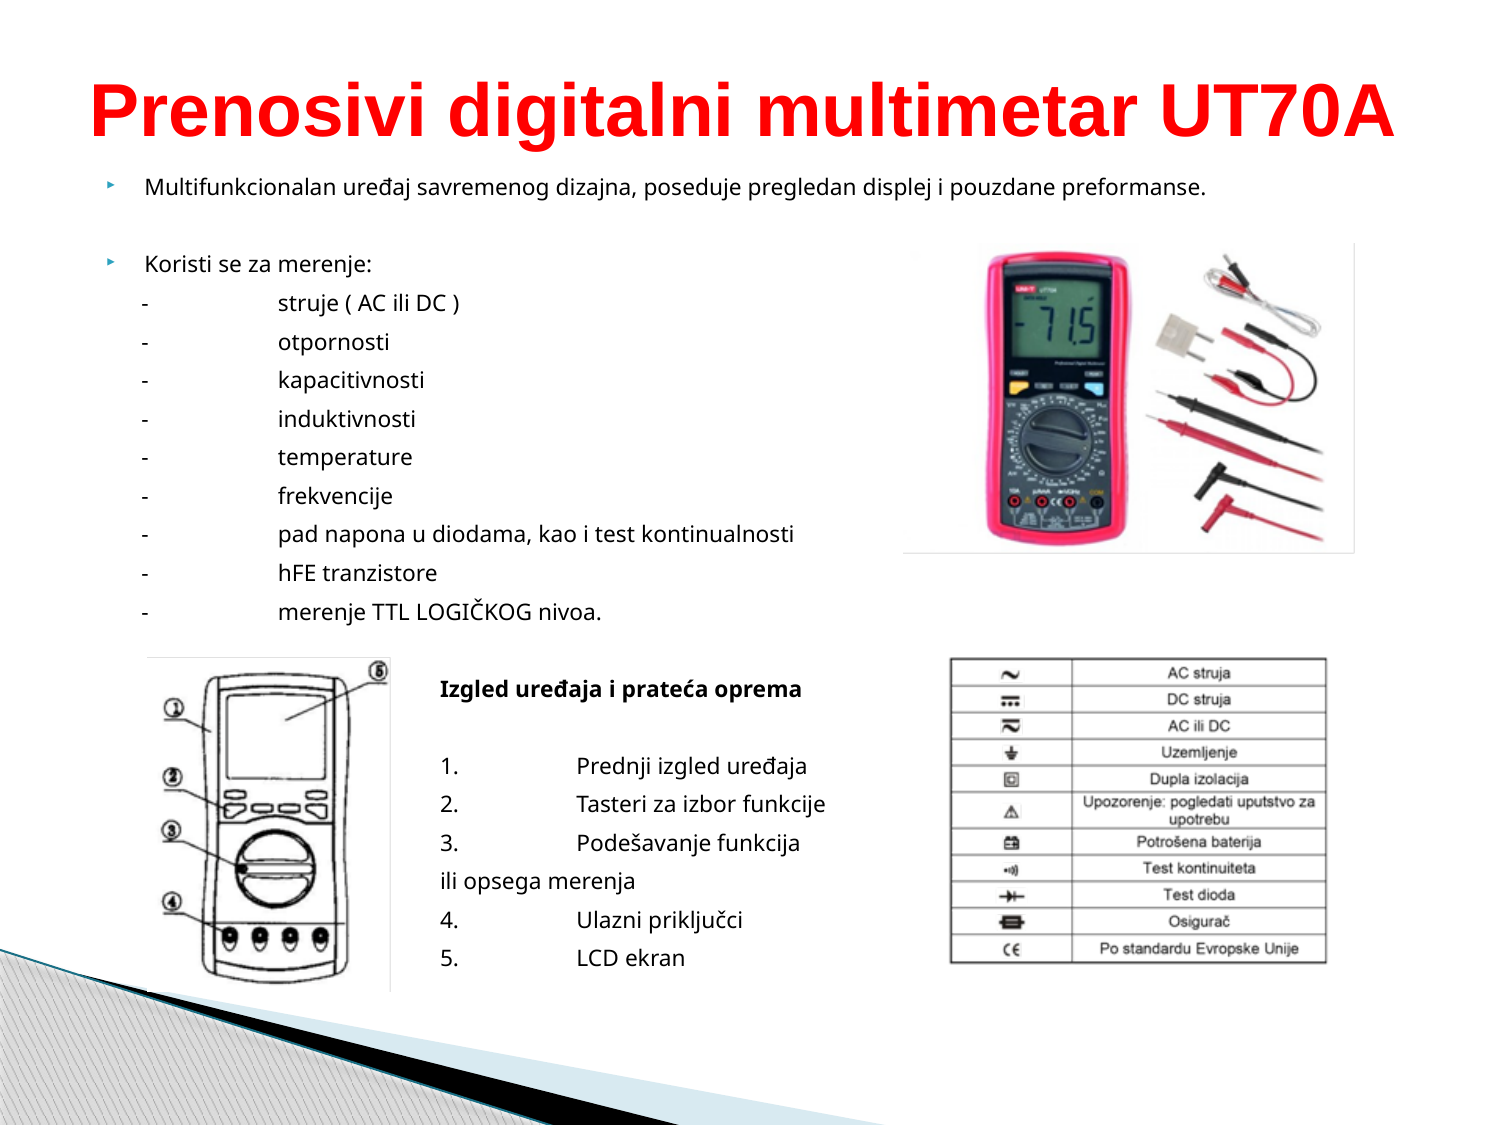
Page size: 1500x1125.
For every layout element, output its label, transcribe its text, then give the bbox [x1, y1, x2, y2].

picture [943, 656, 1333, 969]
title Prenosivi digitalni multimetar UT70A [75, 45, 1425, 176]
picture [147, 656, 392, 992]
list Multifunkcionalan uređaj savremenog dizajna, poseduje pregledan displej i pouzdane preformanse. Koristi se za merenje: - struje ( AC ili DC ) - otpornosti - kapacitivnosti - induktivnosti - temperature - frekvencije - pad napona u diodama, kao i test kontinualnosti - hFE tranzistore - merenje TTL LOGIČKOG nivoa. Izgled uređaja i prateća oprema 1. Prednji izgled uređaja 2. Tasteri za izbor funkcije 3. Podešavanje funkcija ili opsega merenja 4. Ulazni priključci 5. LCD ekran [75, 176, 1425, 986]
picture [903, 243, 1356, 555]
